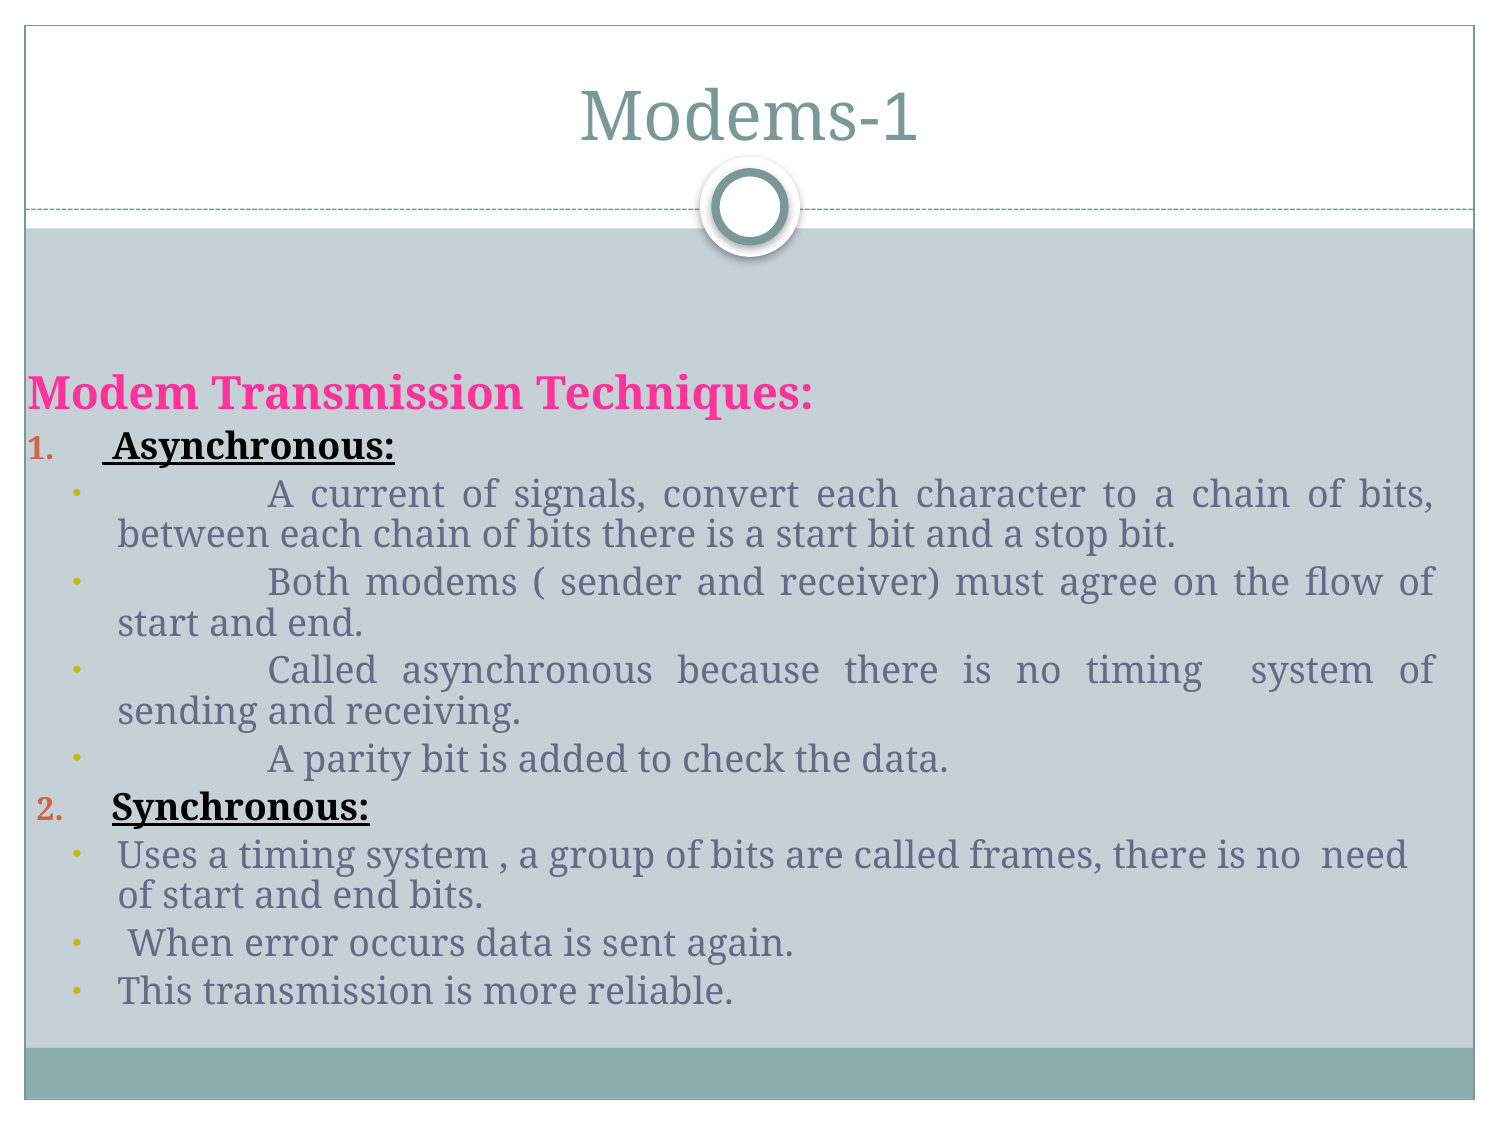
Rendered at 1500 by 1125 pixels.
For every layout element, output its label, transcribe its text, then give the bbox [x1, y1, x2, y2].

list Modem Transmission Techniques: Asynchronous: A current of signals, convert each character to a chain of bits, between each chain of bits there is a start bit and a stop bit. Both modems ( sender and receiver) must agree on the flow of start and end. Called asynchronous because there is no timing system of sending and receiving. A parity bit is added to check the data. Synchronous: Uses a timing system , a group of bits are called frames, there is no need of start and end bits. When error occurs data is sent again. This transmission is more reliable. [12, 362, 1450, 1125]
title 1-Modems [49, 37, 1450, 162]
